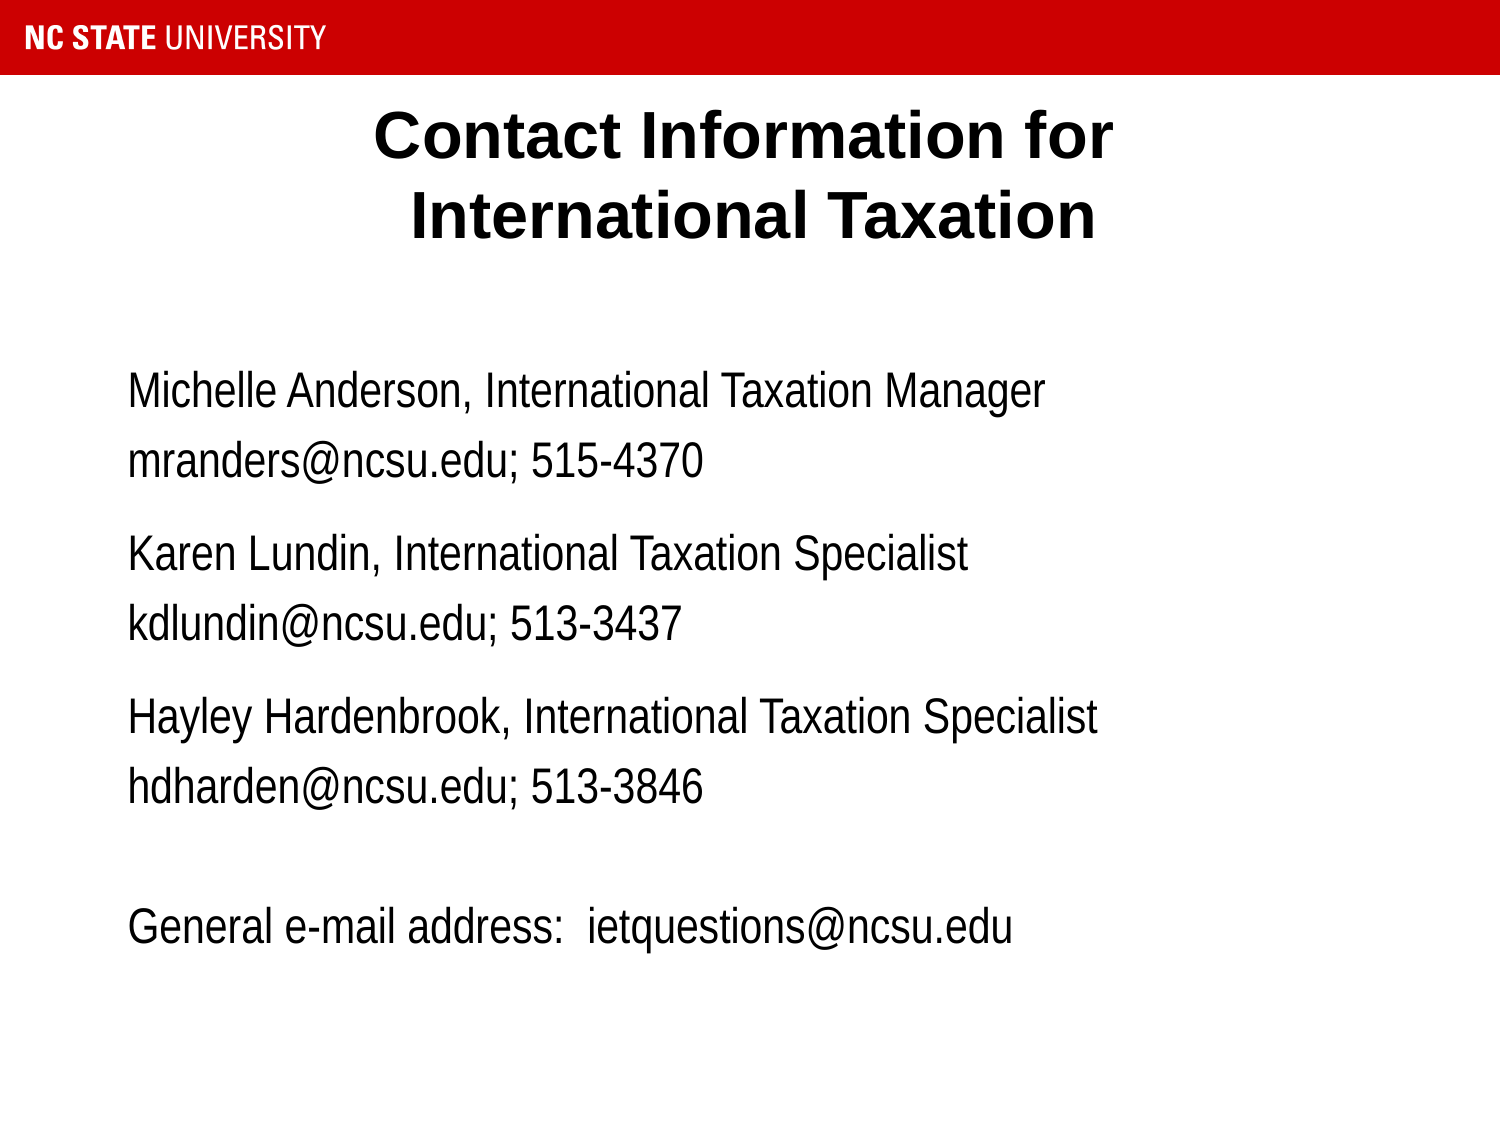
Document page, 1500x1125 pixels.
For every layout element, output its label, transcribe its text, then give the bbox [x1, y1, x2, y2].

subtitle Michelle Anderson, International Taxation Manager mranders@ncsu.edu; 515-4370 Karen Lundin, International Taxation Specialist kdlundin@ncsu.edu; 513-3437 Hayley Hardenbrook, International Taxation Specialist hdharden@ncsu.edu; 513-3846 General e-mail address: ietquestions@ncsu.edu [112, 350, 1363, 1000]
title Contact Information for International Taxation [29, 83, 1478, 260]
picture [0, 0, 1500, 75]
